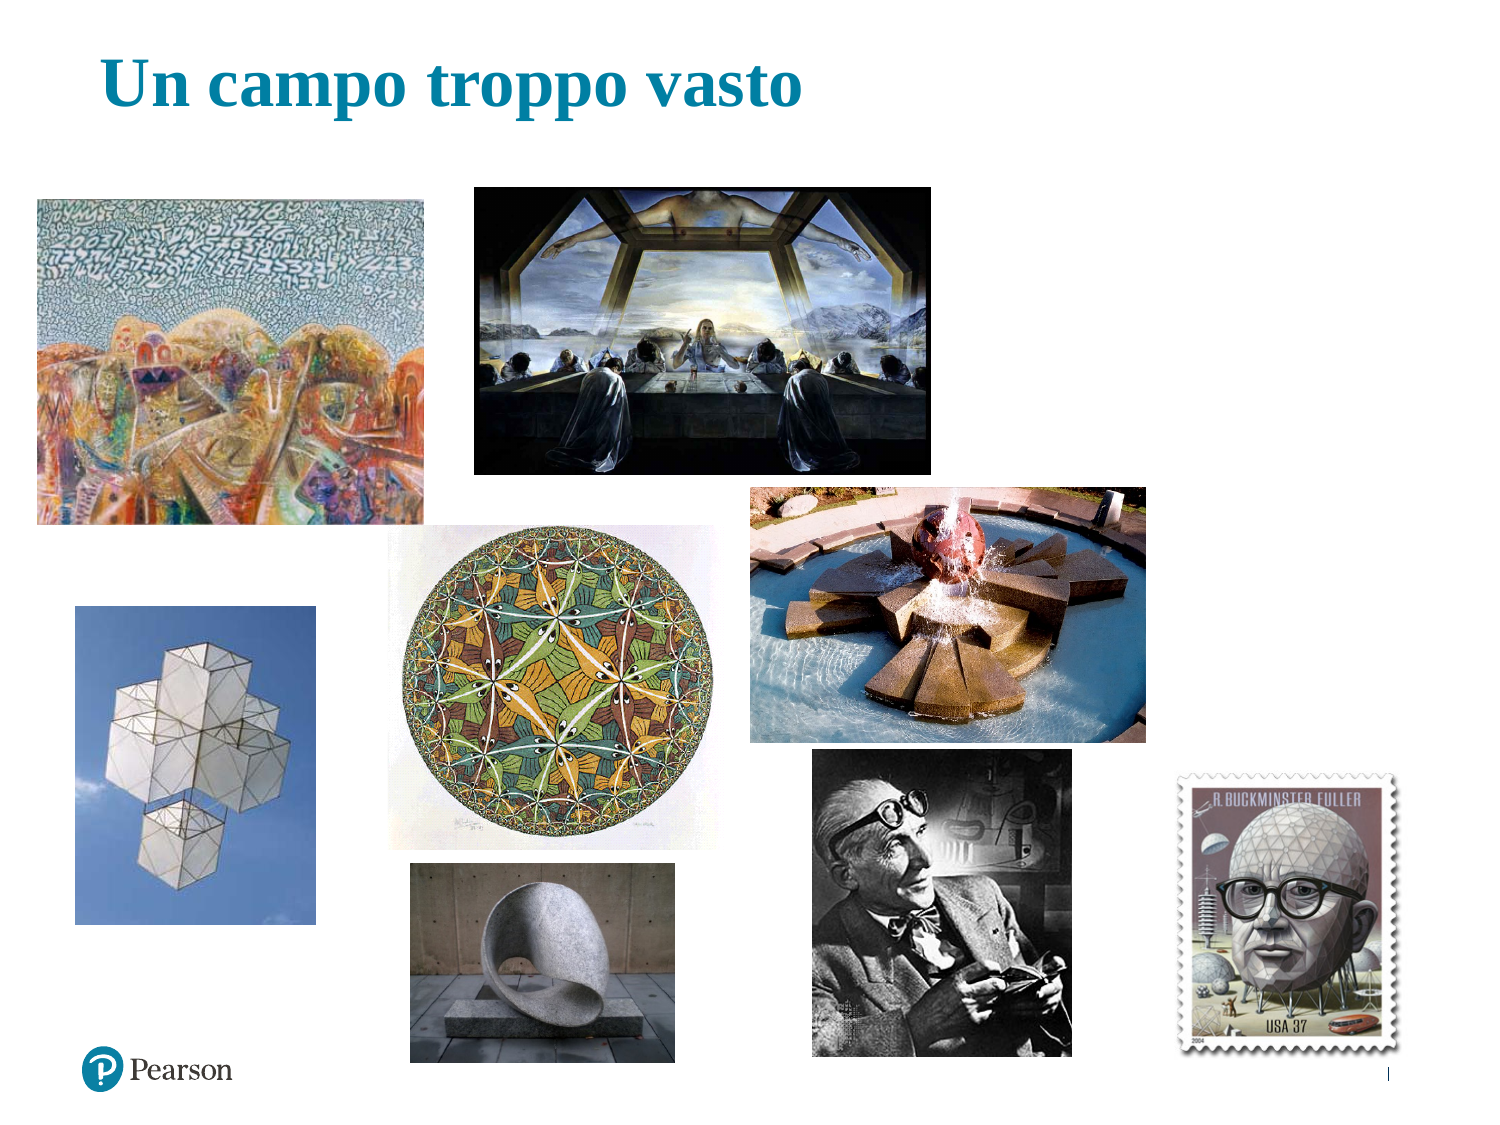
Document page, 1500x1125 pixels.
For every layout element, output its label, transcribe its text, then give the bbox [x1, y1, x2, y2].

picture [410, 863, 676, 1063]
picture [474, 187, 931, 476]
picture [37, 199, 726, 851]
picture [812, 749, 1072, 1057]
picture [74, 606, 317, 926]
text_box Un campo troppo vasto [99, 37, 1425, 200]
picture [1162, 762, 1437, 1065]
picture [749, 487, 1146, 743]
